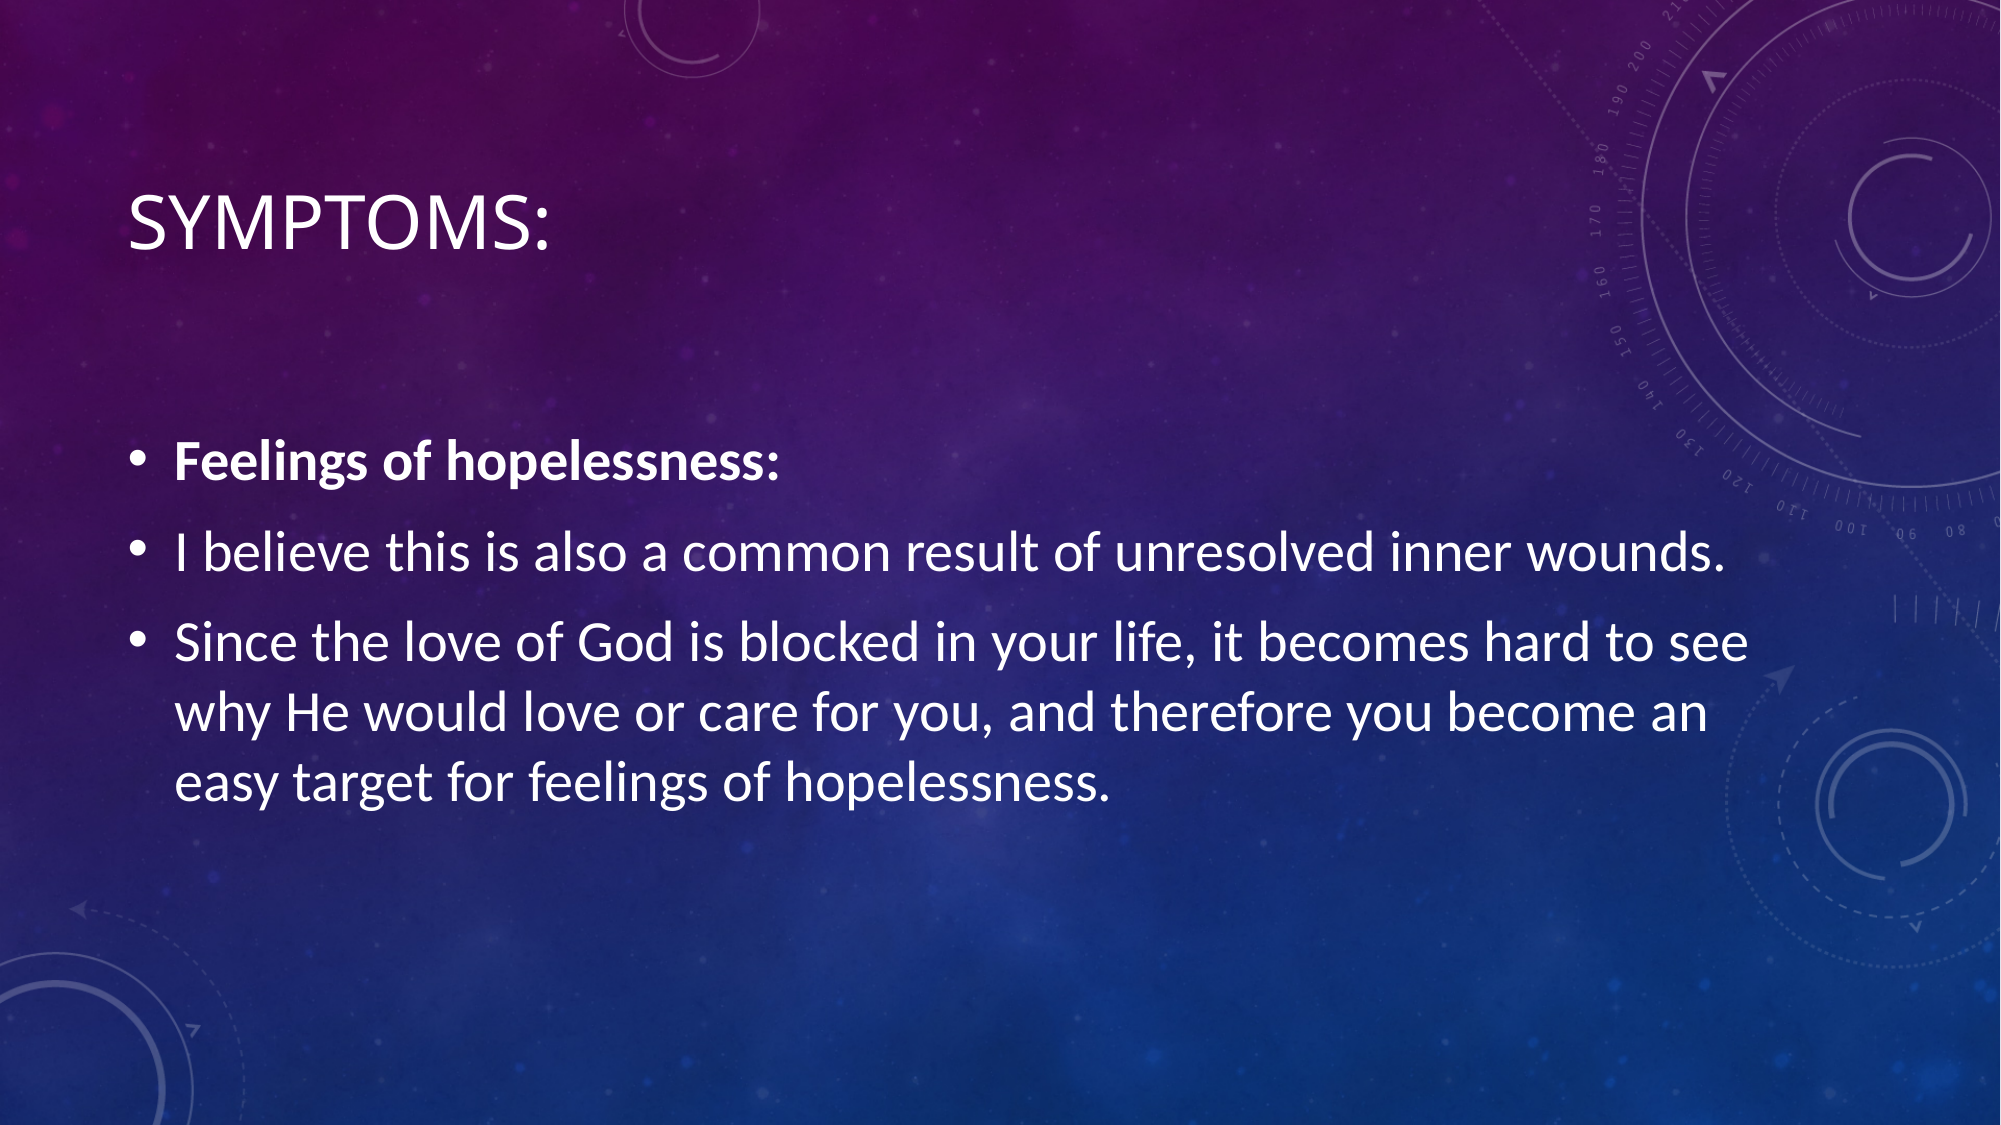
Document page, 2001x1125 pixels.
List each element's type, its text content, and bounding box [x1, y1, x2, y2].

picture [0, 0, 2001, 1125]
list Feelings of hopelessness: I believe this is also a common result of unresolved inner wounds. Since the love of God is blocked in your life, it becomes hard to see why He would love or care for you, and therefore you become an easy target for feelings of hopelessness. [112, 351, 1775, 950]
title Symptoms: [112, 99, 1775, 339]
